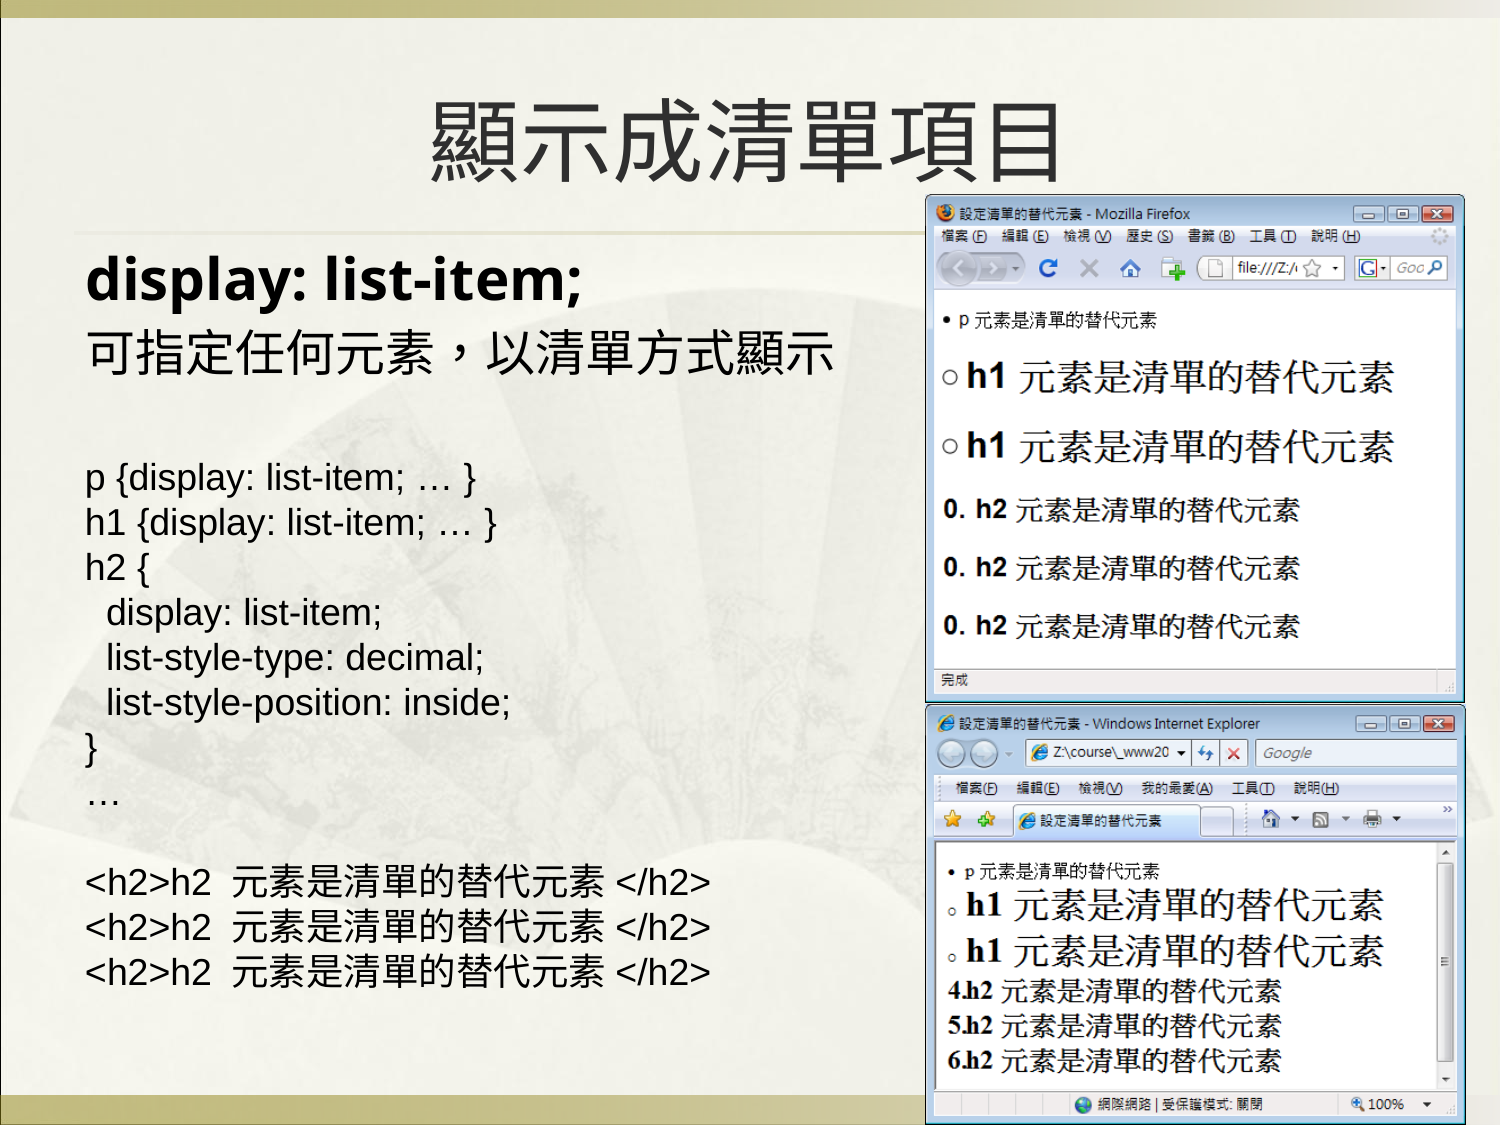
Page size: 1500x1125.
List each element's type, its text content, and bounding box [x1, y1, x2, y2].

text_box p {display: list-item; … } h1 {display: list-item; … } h2 { display: list-item; list-style-type: decimal; list-style-position: inside; } … <h2>h2 元素是清單的替代元素</h2> <h2>h2 元素是清單的替代元素</h2> <h2>h2 元素是清單的替代元素</h2> [70, 445, 821, 1000]
picture [0, 18, 1500, 1125]
list display: list-item; 可指定任何元素，以清單方式顯示 [70, 234, 921, 1004]
title 顯示成清單項目 [75, 45, 1425, 233]
